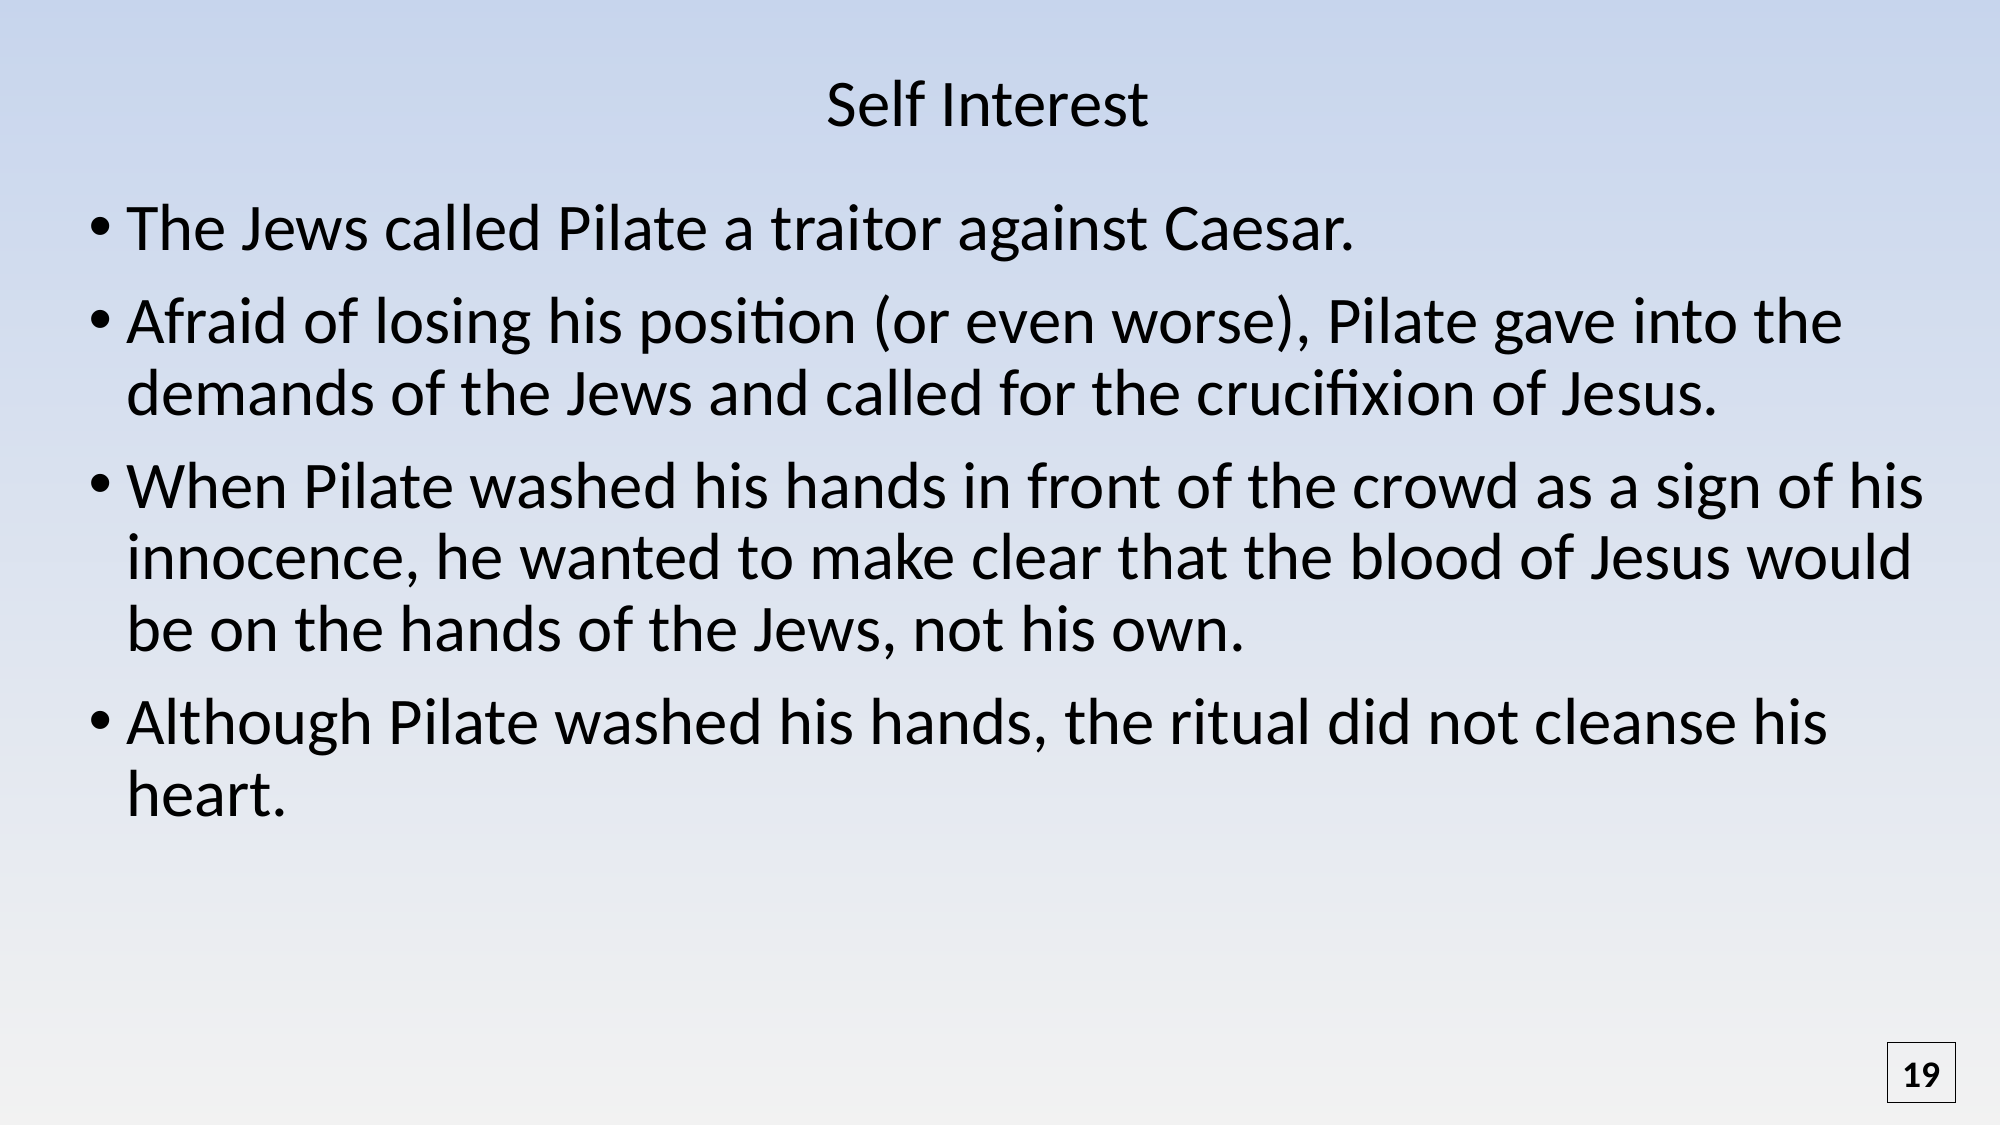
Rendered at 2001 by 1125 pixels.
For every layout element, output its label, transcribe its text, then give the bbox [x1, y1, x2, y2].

text_box 19 [1887, 1042, 1956, 1103]
list The Jews called Pilate a traitor against Caesar. Afraid of losing his position (or even worse), Pilate gave into the demands of the Jews and called for the crucifixion of Jesus. When Pilate washed his hands in front of the crowd as a sign of his innocence, he wanted to make clear that the blood of Jesus would be on the hands of the Jews, not his own. Although Pilate washed his hands, the ritual did not cleanse his heart. [73, 185, 1956, 1043]
title Self Interest [125, 0, 1851, 185]
